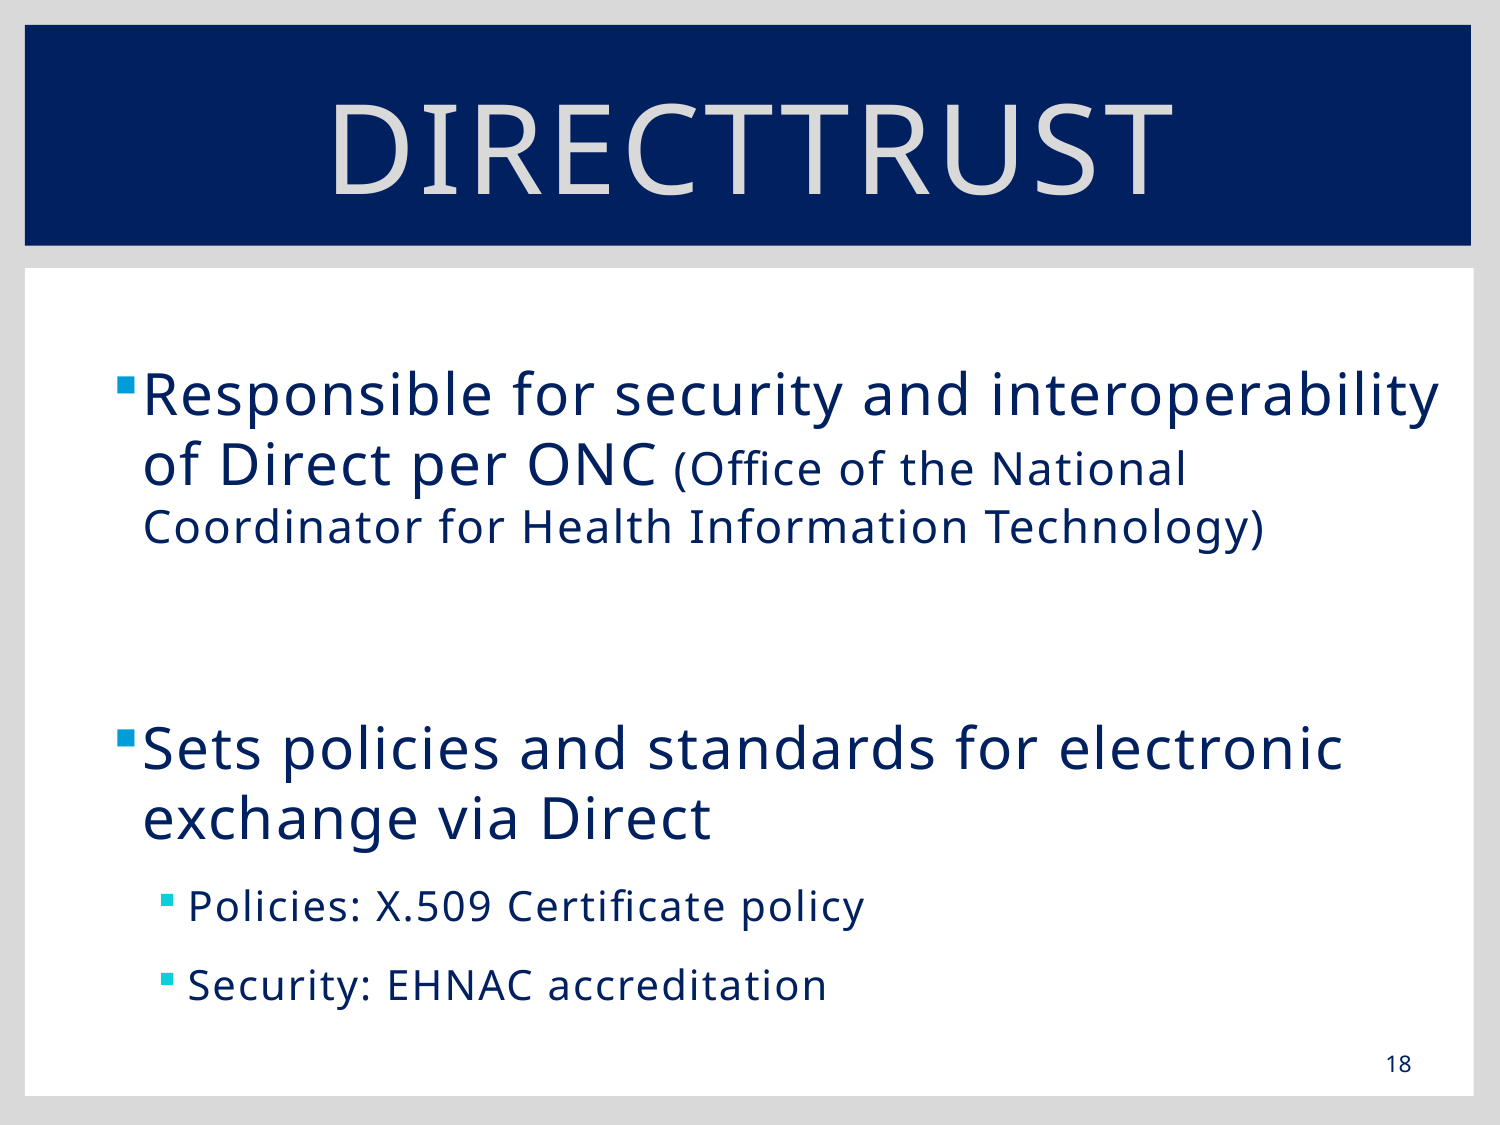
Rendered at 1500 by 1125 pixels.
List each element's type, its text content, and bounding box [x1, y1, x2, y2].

slide_number 18 [1349, 1041, 1448, 1089]
title DirectTrust [62, 58, 1438, 232]
list Responsible for security and interoperability of Direct per ONC (Office of the National Coordinator for Health Information Technology) Sets policies and standards for electronic exchange via Direct Policies: X.509 Certificate policy Security: EHNAC accreditation [37, 350, 1463, 1013]
